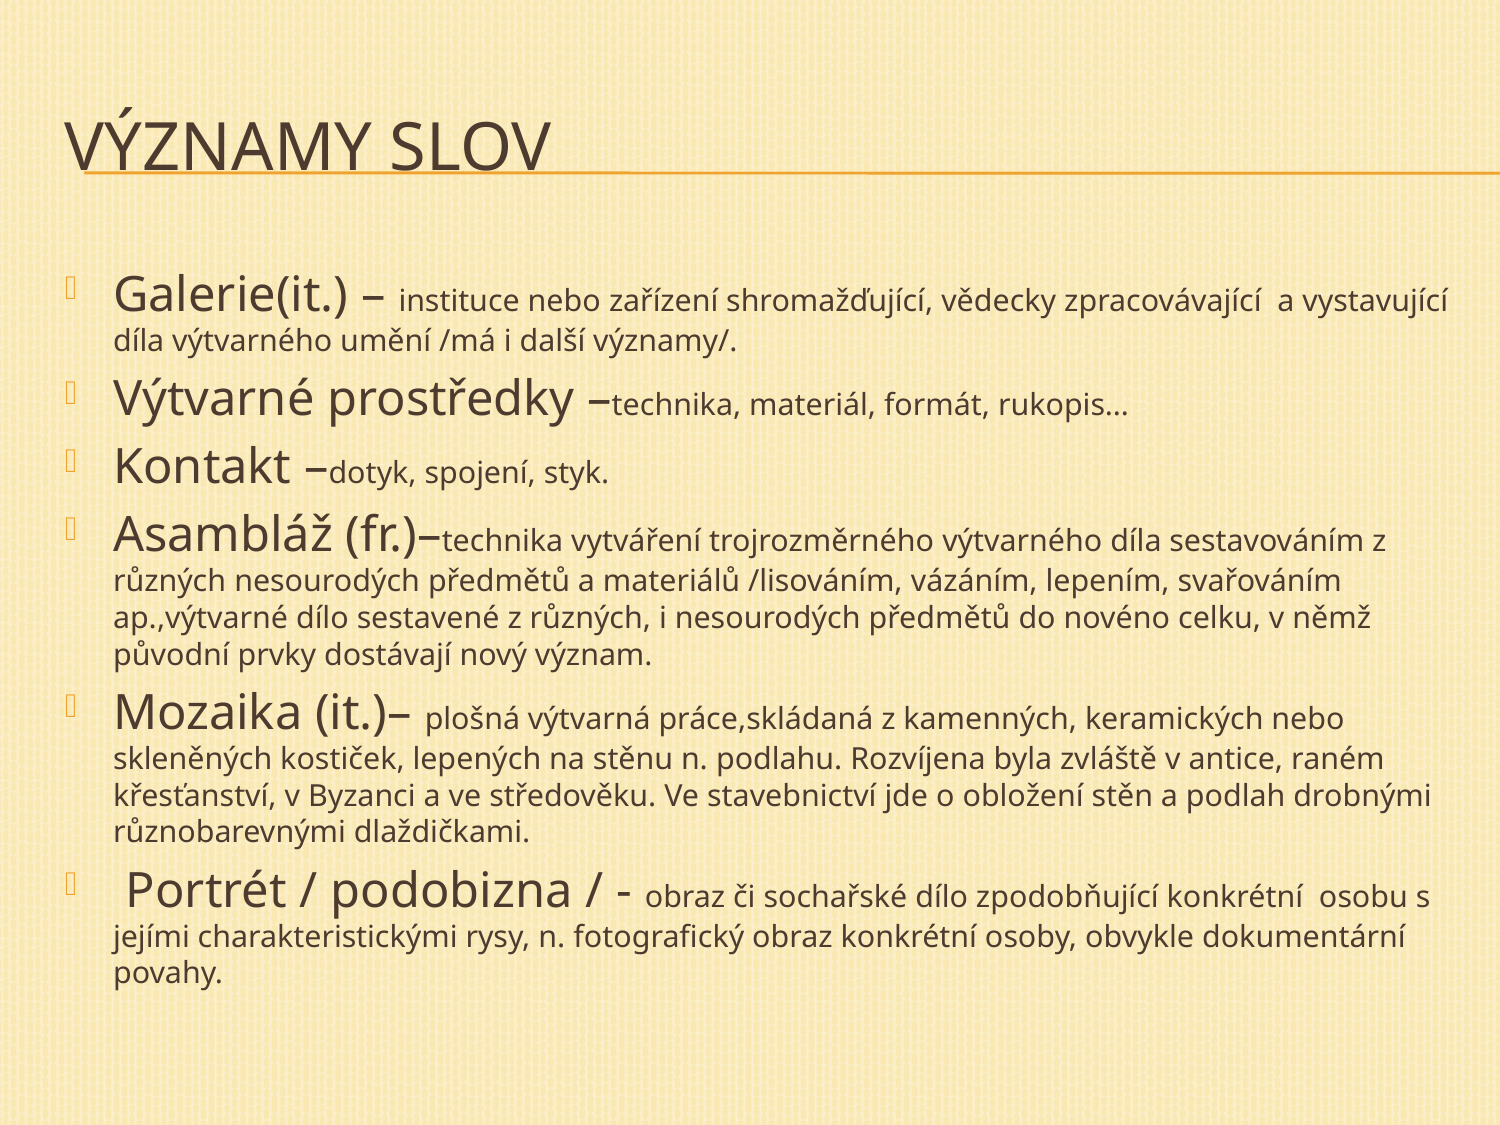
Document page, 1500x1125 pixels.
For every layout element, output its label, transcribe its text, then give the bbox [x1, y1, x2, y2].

title Významy slov [50, 75, 1475, 213]
list Galerie(it.) – instituce nebo zařízení shromažďující, vědecky zpracovávající a vystavující díla výtvarného umění /má i další významy/. Výtvarné prostředky –technika, materiál, formát, rukopis… Kontakt –dotyk, spojení, styk. Asambláž (fr.)–technika vytváření trojrozměrného výtvarného díla sestavováním z různých nesourodých předmětů a materiálů /lisováním, vázáním, lepením, svařováním ap.,výtvarné dílo sestavené z různých, i nesourodých předmětů do novéno celku, v němž původní prvky dostávají nový význam. Mozaika (it.)– plošná výtvarná práce,skládaná z kamenných, keramických nebo skleněných kostiček, lepených na stěnu n. podlahu. Rozvíjena byla zvláště v antice, raném křesťanství, v Byzanci a ve středověku. Ve stavebnictví jde o obložení stěn a podlah drobnými různobarevnými dlaždičkami. Portrét / podobizna / - obraz či sochařské dílo zpodobňující konkrétní osobu s jejími charakteristickými rysy, n. fotografický obraz konkrétní osoby, obvykle dokumentární povahy. [50, 254, 1475, 998]
